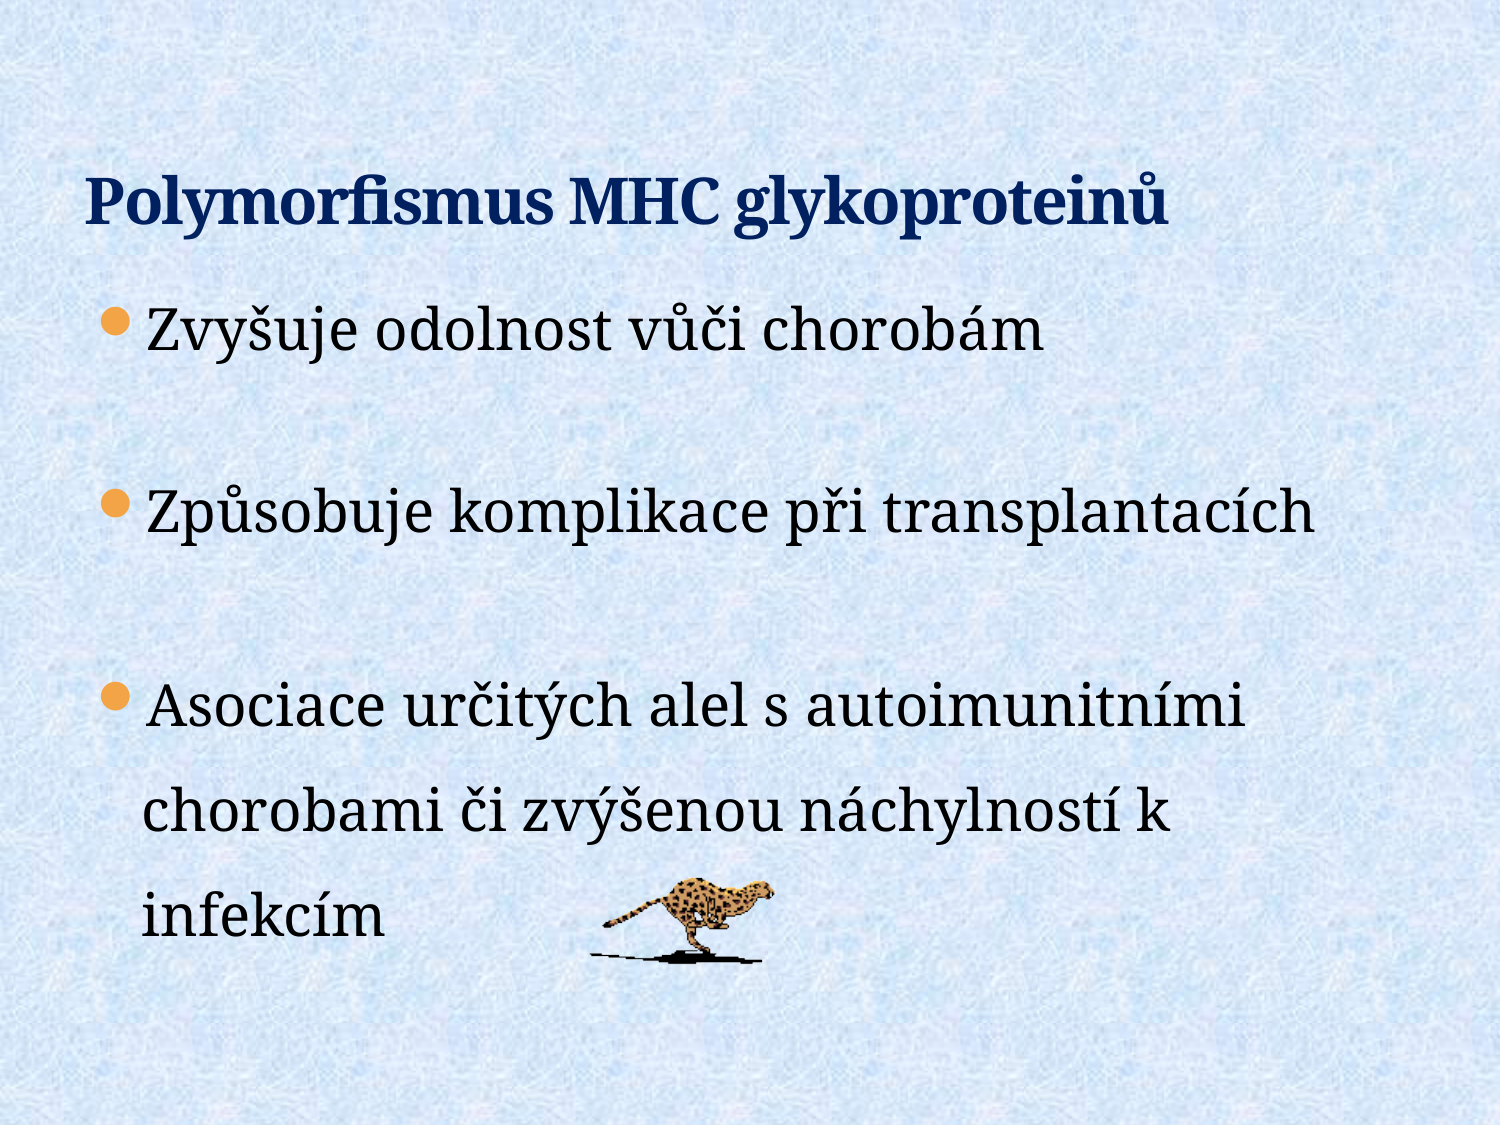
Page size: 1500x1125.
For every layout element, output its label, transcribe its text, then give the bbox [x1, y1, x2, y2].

list Zvyšuje odolnost vůči chorobám Způsobuje komplikace při transplantacích Asociace určitých alel s autoimunitními chorobami či zvýšenou náchylností k infekcím [82, 292, 1432, 1043]
picture [0, 0, 1500, 1125]
title Polymorfismus MHC glykoproteinů [70, 152, 1421, 315]
